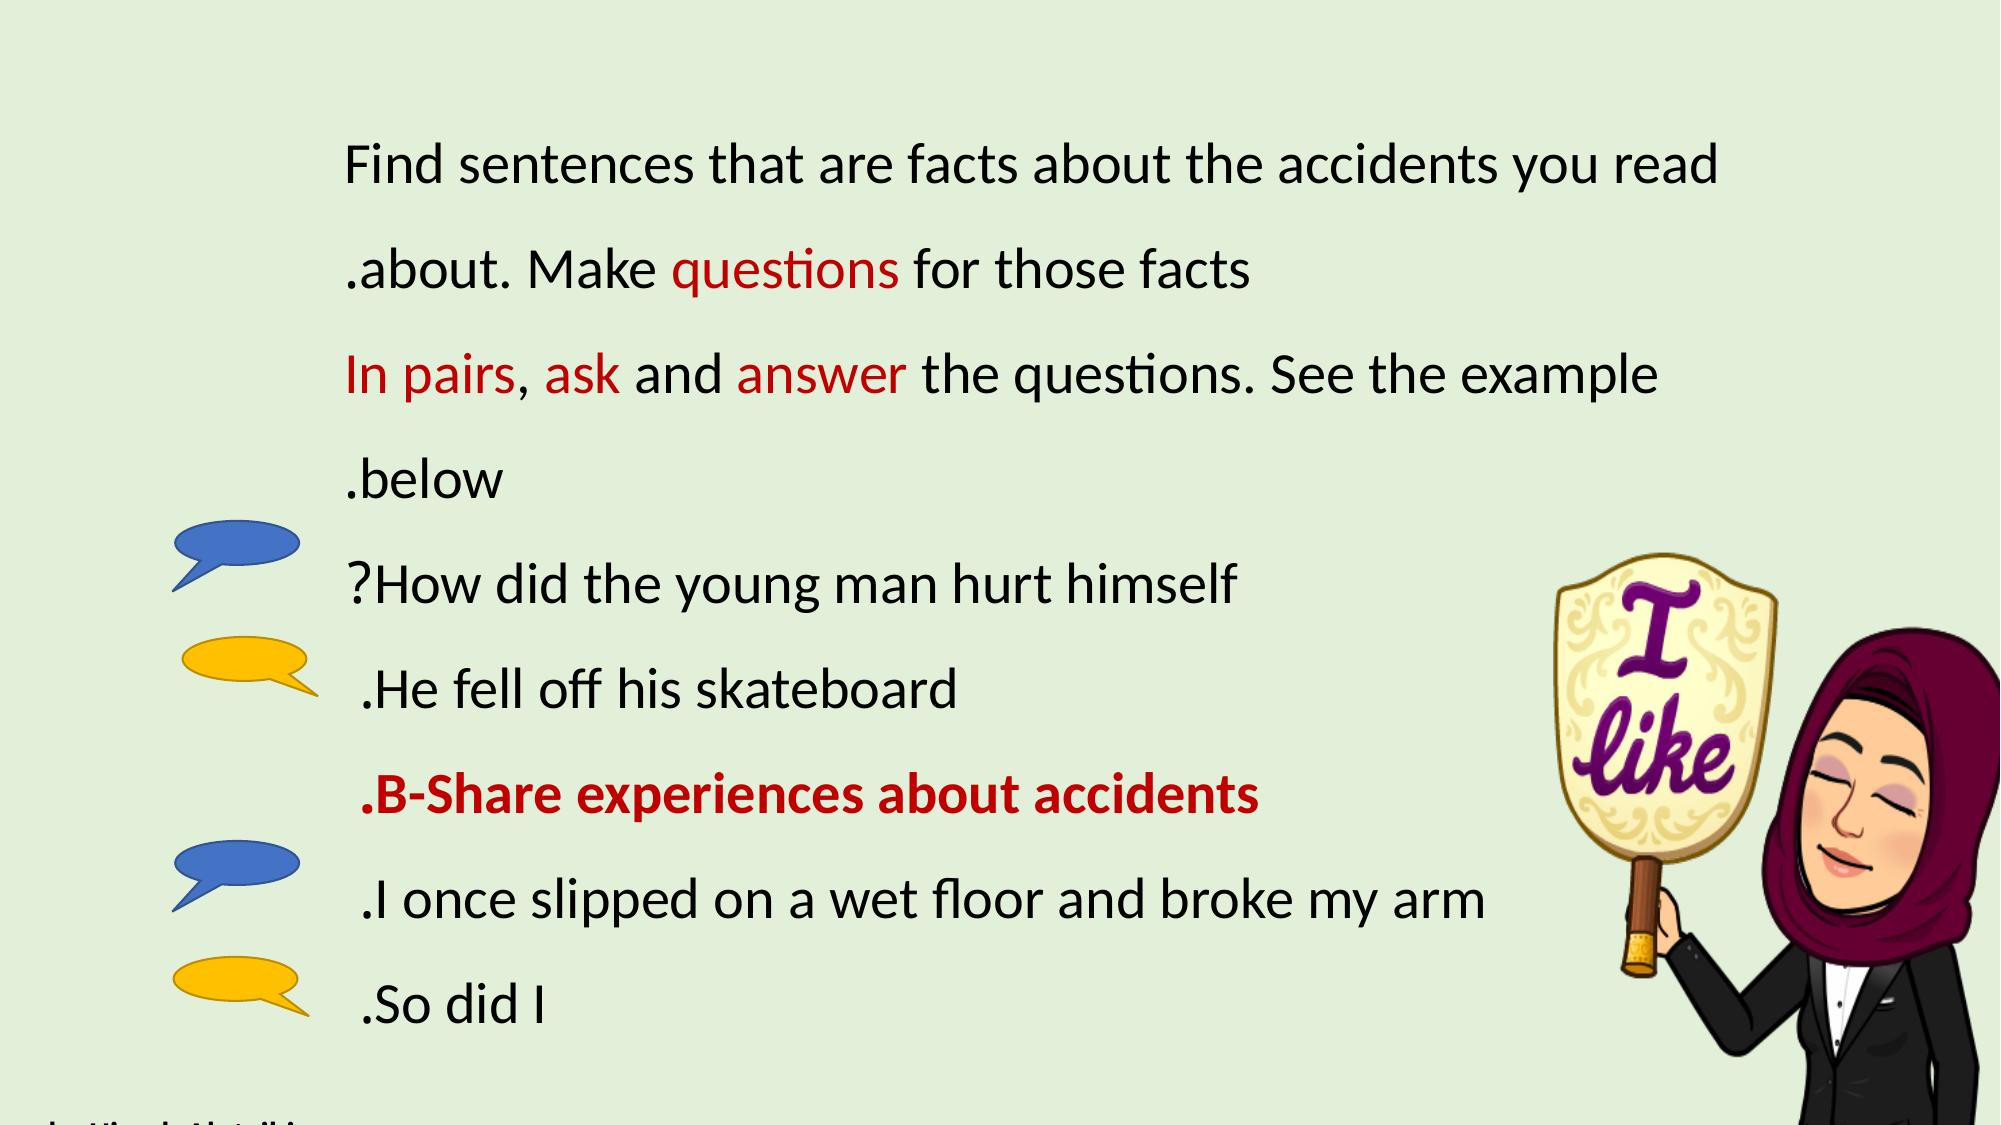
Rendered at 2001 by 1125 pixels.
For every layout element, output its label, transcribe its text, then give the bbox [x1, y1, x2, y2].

picture [1513, 498, 2000, 1125]
text_box Find sentences that are facts about the accidents you read about. Make questions for those facts. In pairs, ask and answer the questions. See the example below. How did the young man hurt himself? He fell off his skateboard. B-Share experiences about accidents. I once slipped on a wet floor and broke my arm. So did I. [329, 83, 1802, 1043]
text_box [171, 519, 301, 593]
text_box [171, 839, 301, 913]
text_box [181, 635, 319, 698]
text_box [172, 955, 310, 1018]
